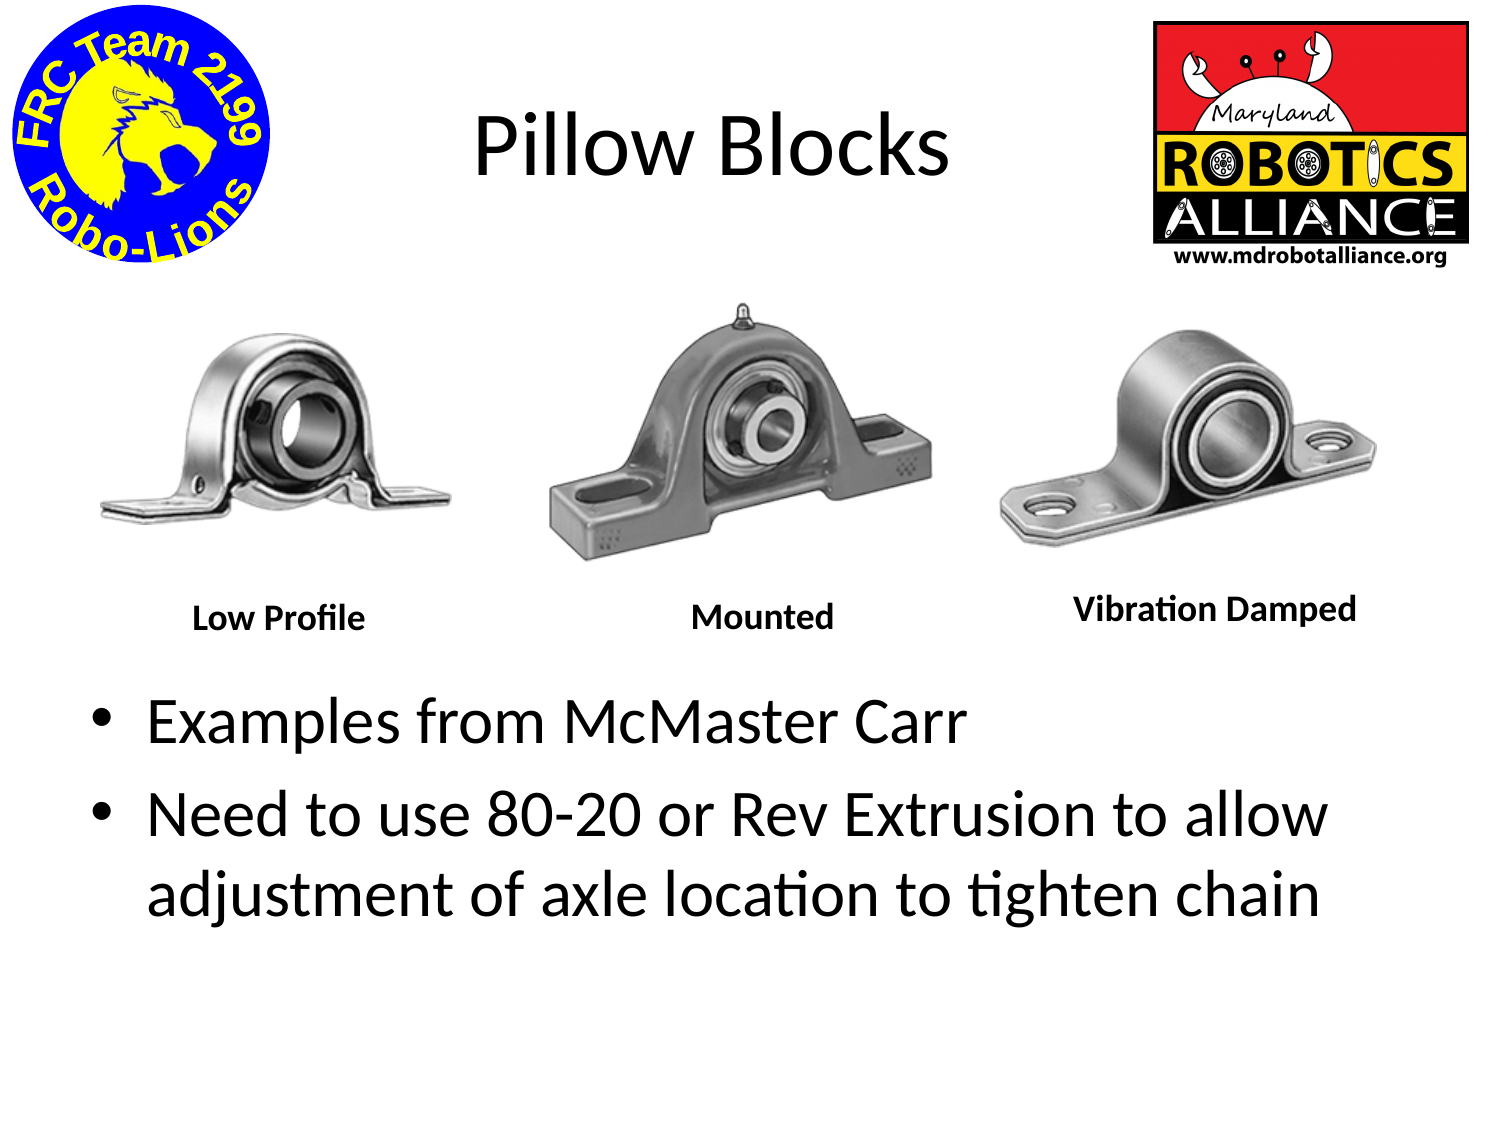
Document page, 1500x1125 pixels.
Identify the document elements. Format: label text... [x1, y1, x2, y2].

title Pillow Blocks [285, 45, 1140, 233]
text_box Mounted [675, 584, 850, 645]
list Examples from McMaster Carr Need to use 80-20 or Rev Extrusion to allow adjustment of axle location to tighten chain [75, 669, 1425, 1005]
picture [999, 328, 1377, 549]
picture [100, 333, 453, 525]
picture [59, 53, 223, 215]
text_box Vibration Damped [1058, 576, 1373, 636]
text_box Low Profile [177, 585, 381, 646]
picture [549, 301, 934, 562]
picture [1153, 21, 1469, 268]
